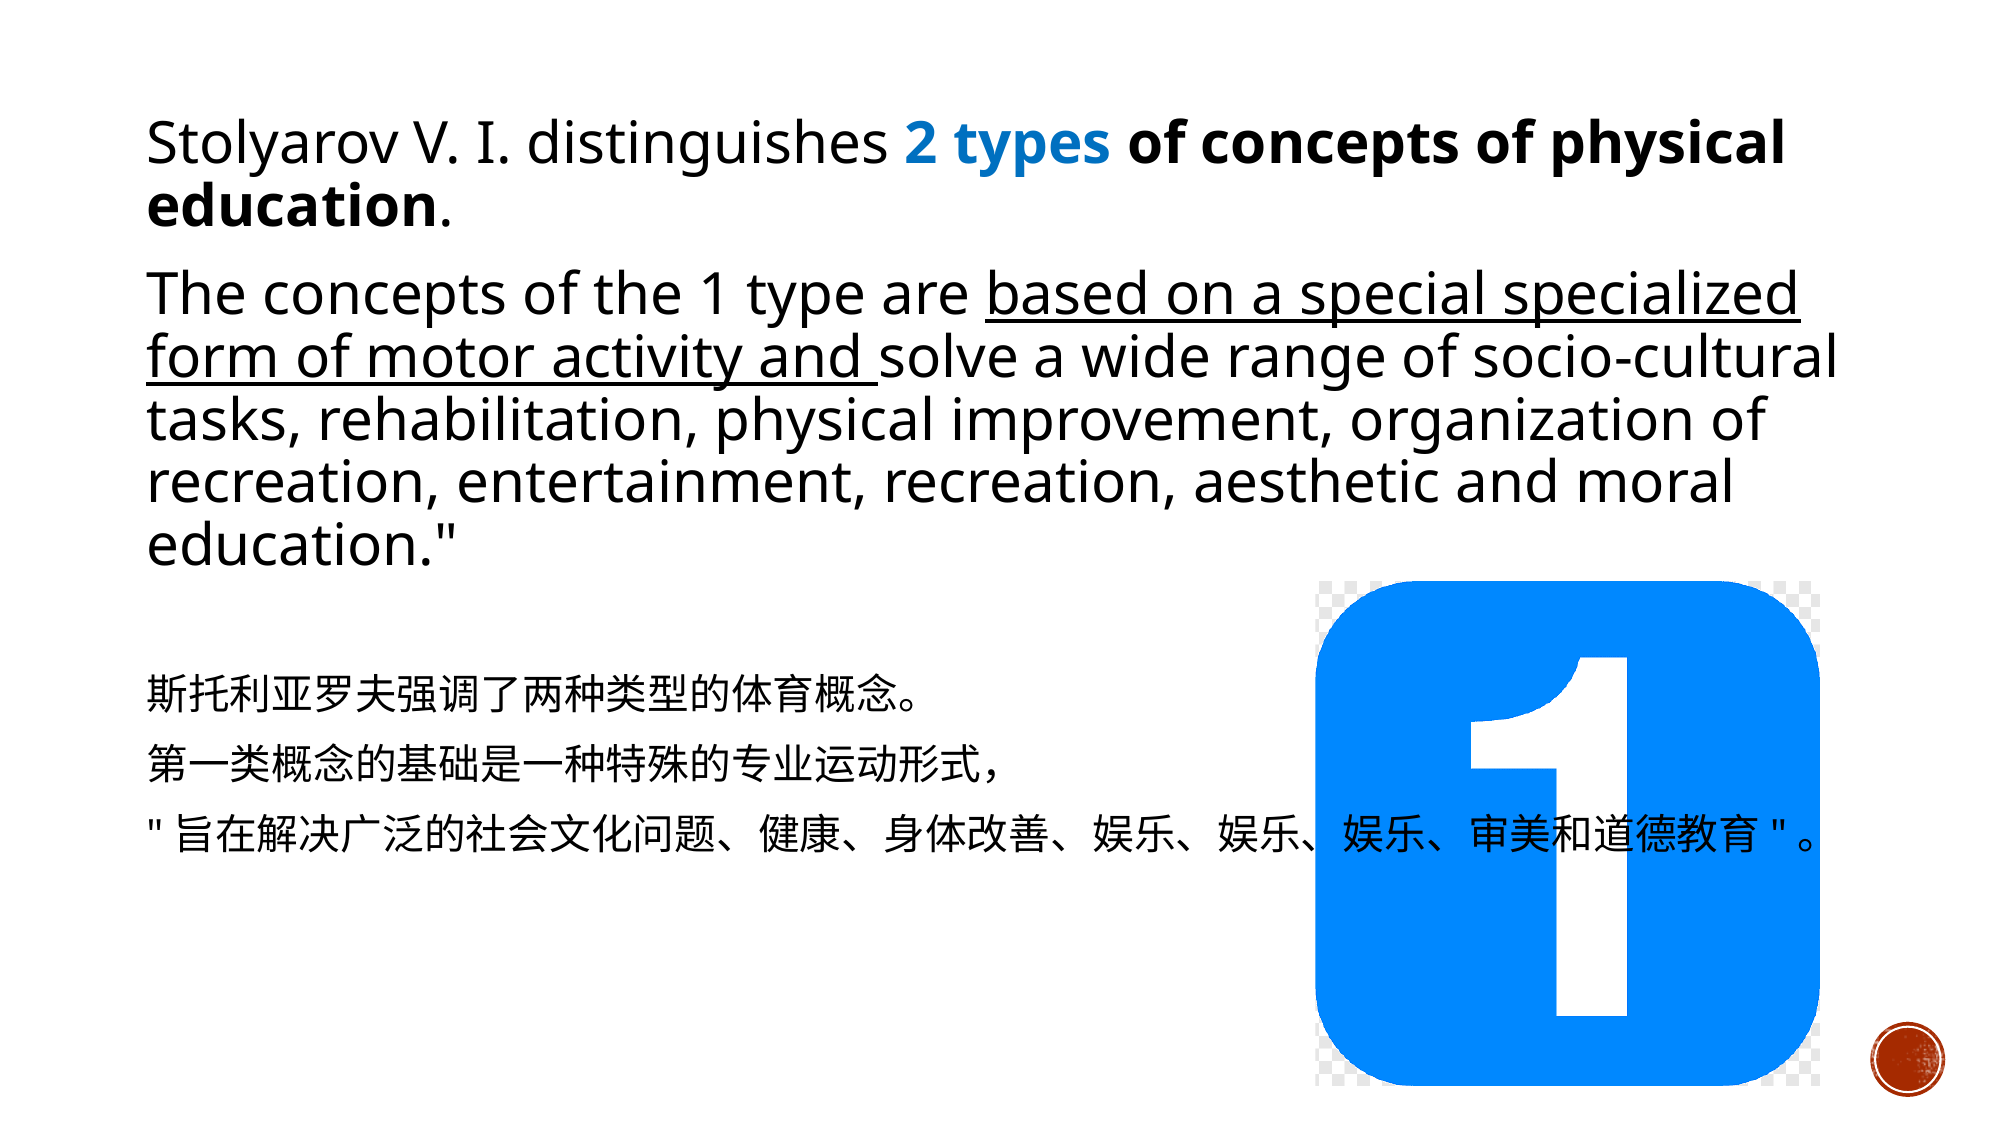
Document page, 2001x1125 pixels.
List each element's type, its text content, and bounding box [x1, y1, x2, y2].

list Stolyarov V. I. distinguishes 2 types of concepts of physical education. The concepts of the 1 type are based on a special specialized form of motor activity and solve a wide range of socio-cultural tasks, rehabilitation, physical improvement, organization of recreation, entertainment, recreation, aesthetic and moral education." 斯托利亚罗夫强调了两种类型的体育概念。 第一类概念的基础是一种特殊的专业运动形式， "旨在解决广泛的社会文化问题、健康、身体改善、娱乐、娱乐、娱乐、审美和道德教育"。 [131, 106, 1916, 976]
picture [1315, 584, 1820, 1086]
